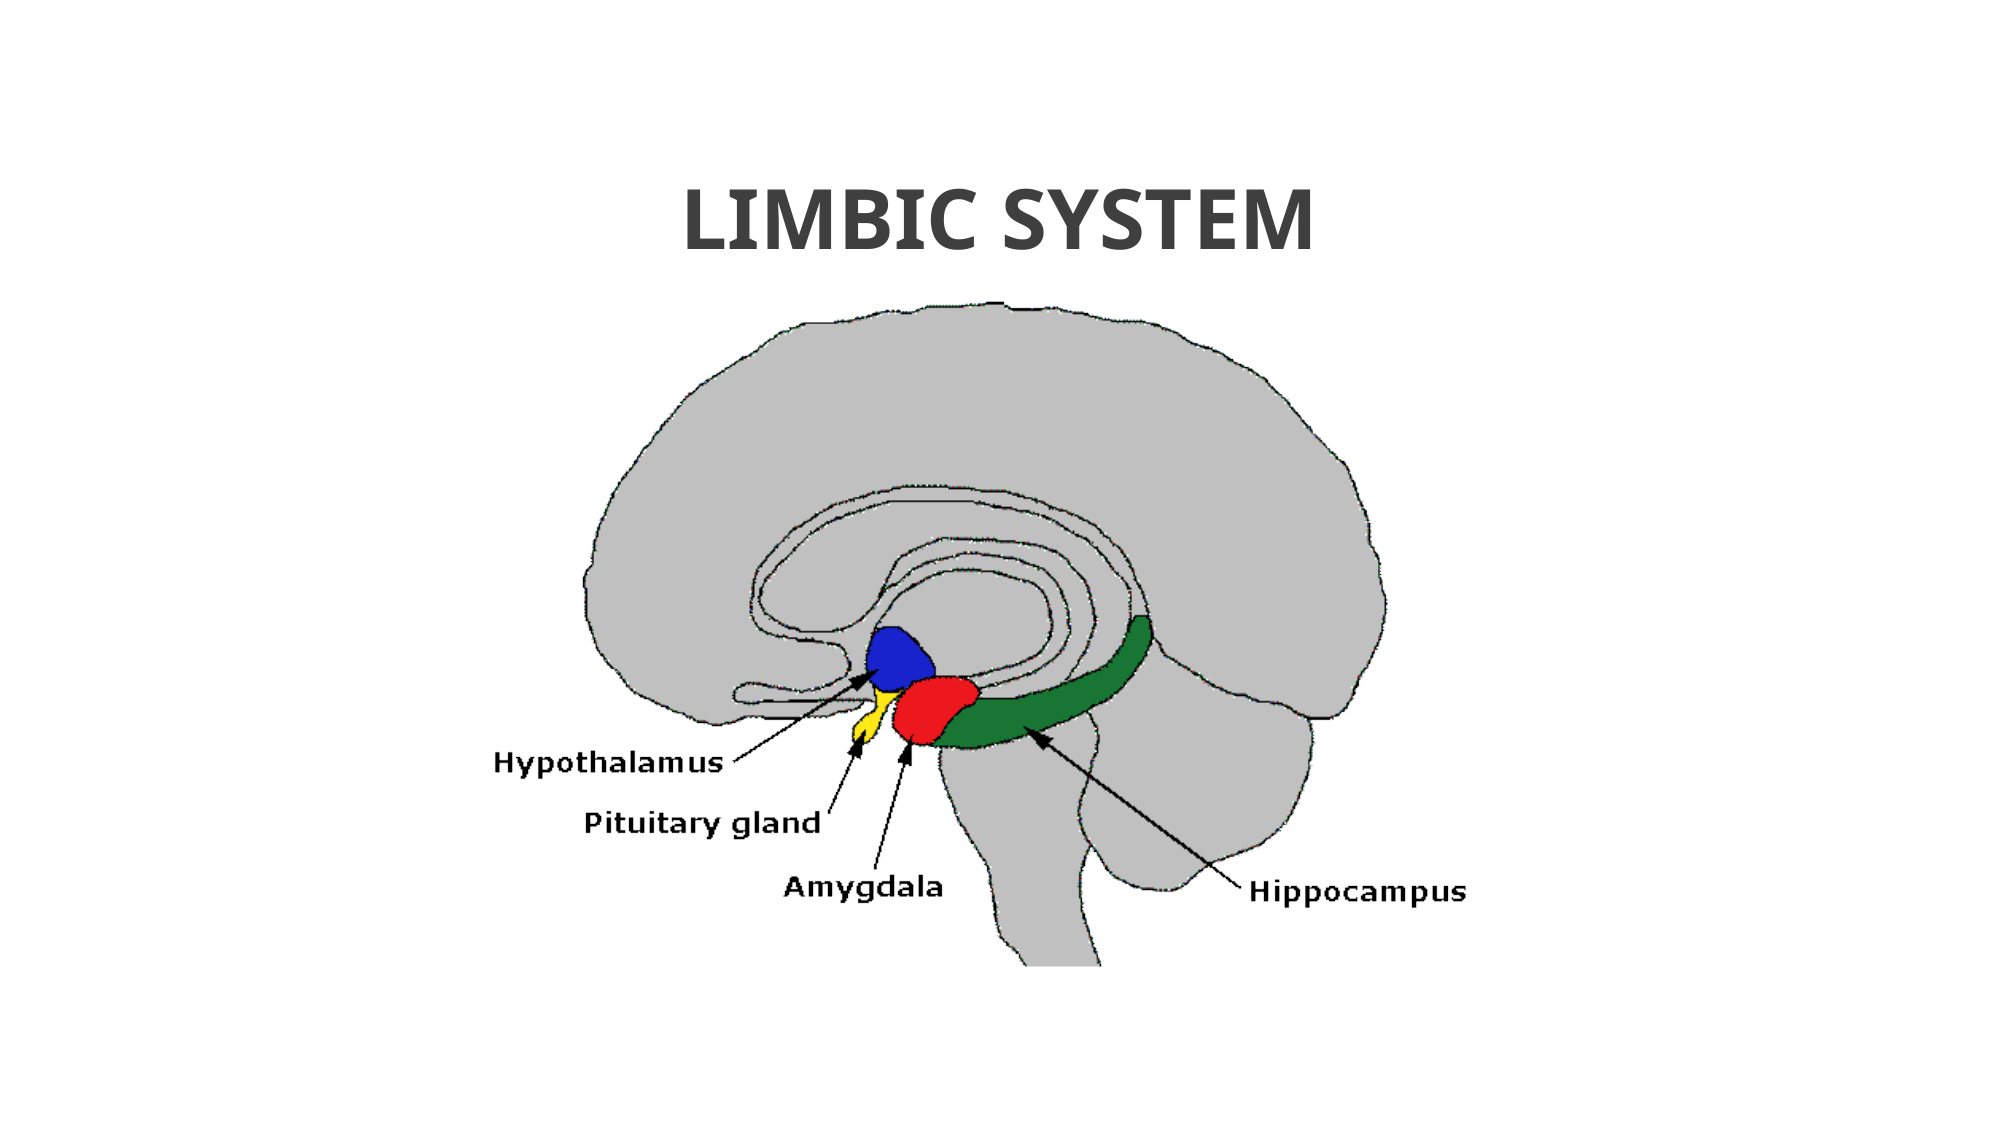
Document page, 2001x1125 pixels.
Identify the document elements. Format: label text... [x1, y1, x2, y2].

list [480, 289, 1482, 1000]
title LIMBIC SYSTEM [187, 101, 1813, 344]
